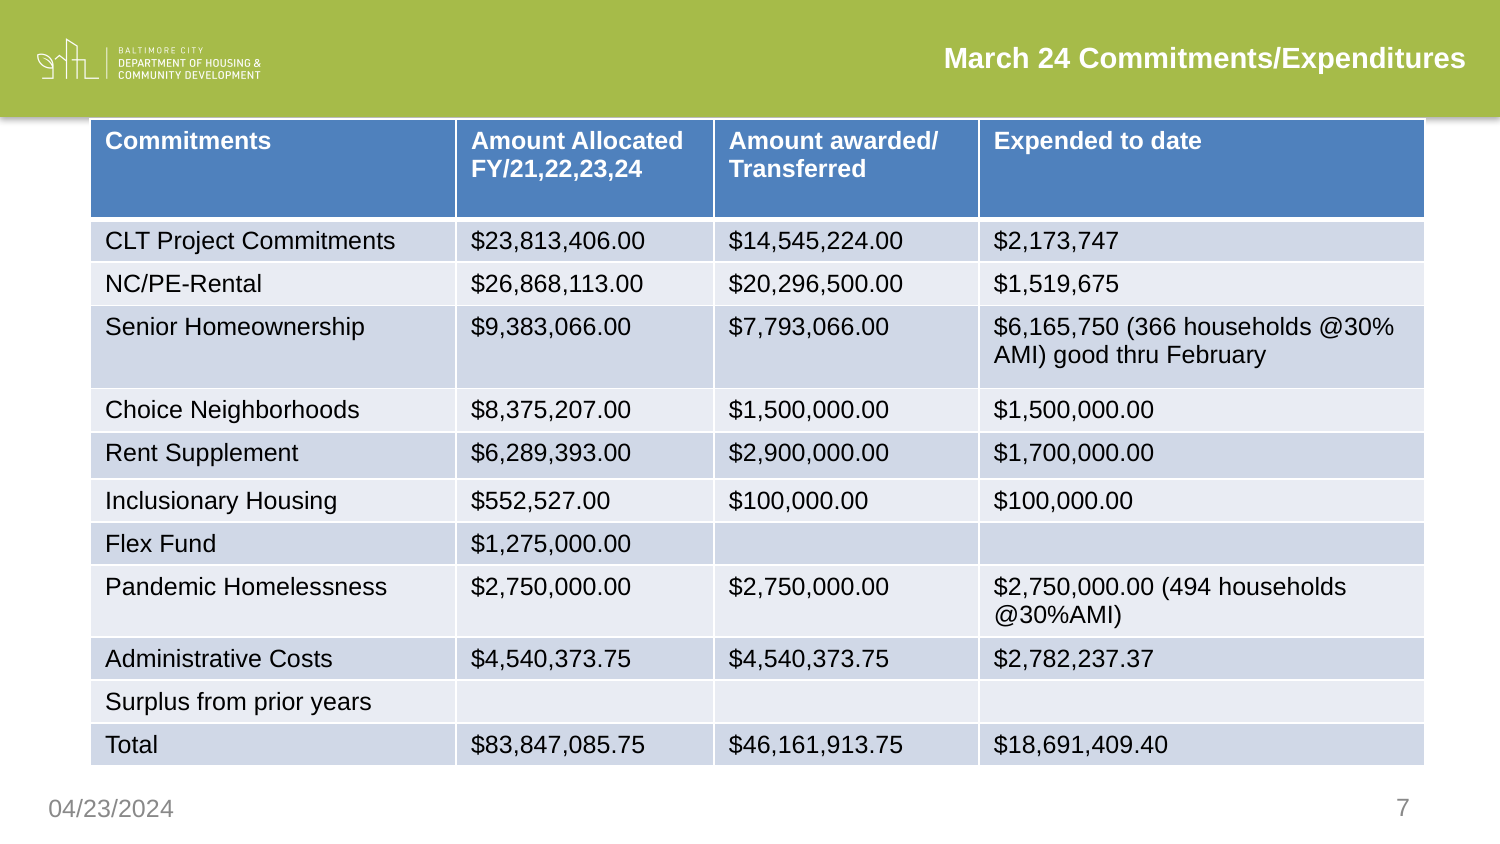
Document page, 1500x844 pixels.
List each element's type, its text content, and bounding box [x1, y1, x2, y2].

table_cell $2,173,747 [980, 222, 1424, 261]
table_cell $2,900,000.00 [715, 433, 978, 478]
table_cell Rent Supplement [91, 433, 455, 478]
table_cell $2,750,000.00 [457, 566, 713, 636]
table_cell Flex Fund [91, 523, 455, 564]
table_header Amount Allocated FY/21,22,23,24 [457, 120, 713, 217]
table_cell $1,500,000.00 [980, 389, 1424, 431]
table_cell $23,813,406.00 [457, 222, 713, 261]
table_cell $20,296,500.00 [715, 263, 978, 305]
table_cell Inclusionary Housing [91, 480, 455, 521]
table_cell Pandemic Homelessness [91, 566, 455, 636]
table_cell $552,527.00 [457, 480, 713, 521]
table_cell $9,383,066.00 [457, 306, 713, 388]
table_cell $26,868,113.00 [457, 263, 713, 305]
table_cell $18,691,409.40 [980, 724, 1424, 765]
table_cell [715, 523, 978, 564]
table_cell [457, 681, 713, 722]
table_cell $4,540,373.75 [715, 638, 978, 679]
table_cell Choice Neighborhoods [91, 389, 455, 431]
table_cell $83,847,085.75 [457, 724, 713, 765]
table_cell [980, 681, 1424, 722]
text_box 04/23/2024 [33, 785, 384, 831]
table_cell [715, 681, 978, 722]
table_cell $6,165,750 (366 households @30% AMI) good thru February [980, 306, 1424, 388]
table_cell Total [91, 724, 455, 765]
table_header Commitments [91, 120, 455, 217]
picture [37, 38, 261, 79]
table_cell CLT Project Commitments [91, 222, 455, 261]
table_cell $6,289,393.00 [457, 433, 713, 478]
table_cell $1,700,000.00 [980, 433, 1424, 478]
table_cell $2,750,000.00 (494 households @30%AMI) [980, 566, 1424, 636]
table_cell $46,161,913.75 [715, 724, 978, 765]
list March 24 Commitments/Expenditures [811, 39, 1475, 83]
table_cell Administrative Costs [91, 638, 455, 679]
table_cell $14,545,224.00 [715, 222, 978, 261]
table_cell $1,500,000.00 [715, 389, 978, 431]
table_cell $7,793,066.00 [715, 306, 978, 388]
table_cell $100,000.00 [980, 480, 1424, 521]
table_header Amount awarded/ Transferred [715, 120, 978, 217]
table_cell NC/PE-Rental [91, 263, 455, 305]
table_cell $1,519,675 [980, 263, 1424, 305]
table_cell $2,750,000.00 [715, 566, 978, 636]
table_cell Senior Homeownership [91, 306, 455, 388]
table_cell $4,540,373.75 [457, 638, 713, 679]
table_cell $2,782,237.37 [980, 638, 1424, 679]
table_cell $100,000.00 [715, 480, 978, 521]
table_cell [980, 523, 1424, 564]
table_cell Surplus from prior years [91, 681, 455, 722]
table_header Expended to date [980, 120, 1424, 217]
table_cell $8,375,207.00 [457, 389, 713, 431]
slide_number 7 [1074, 783, 1425, 829]
table_cell $1,275,000.00 [457, 523, 713, 564]
